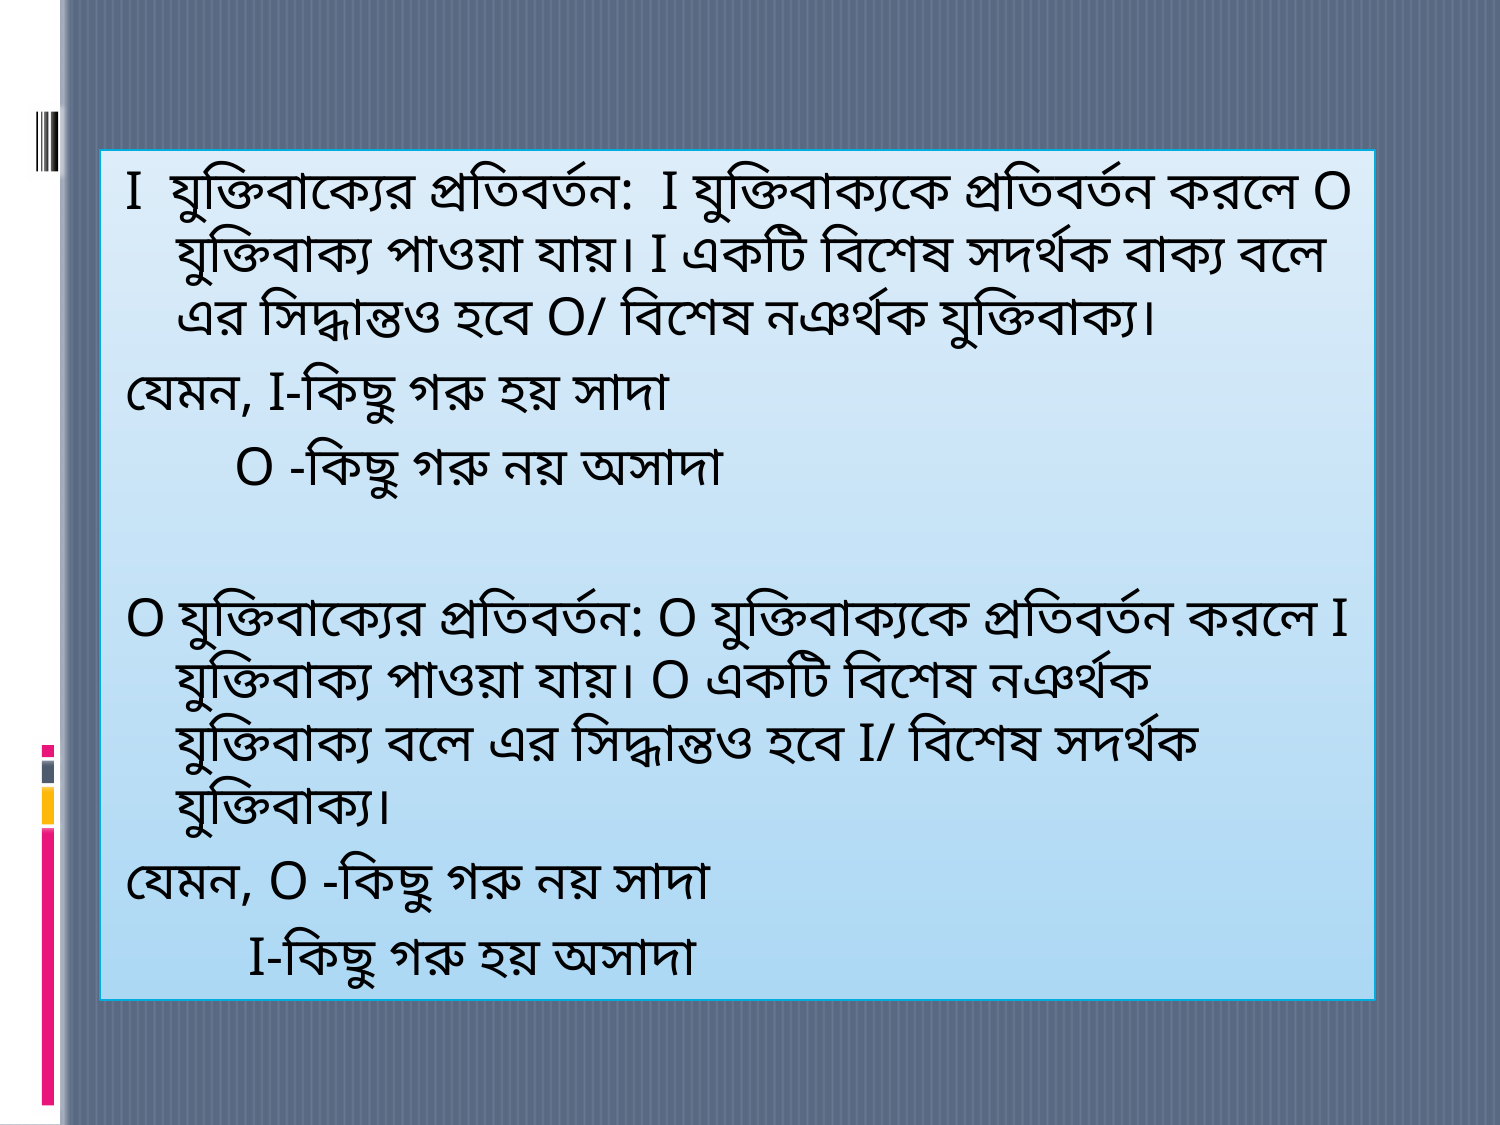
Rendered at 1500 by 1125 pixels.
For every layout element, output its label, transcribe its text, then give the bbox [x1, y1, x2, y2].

list I যুক্তিবাক্যের প্রতিবর্তন: I যুক্তিবাক্যকে প্রতিবর্তন করলে O যুক্তিবাক্য পাওয়া যায়। I একটি বিশেষ সদর্থক বাক্য বলে এর সিদ্ধান্তও হবে O/ বিশেষ নঞর্থক যুক্তিবাক্য। যেমন, I-কিছু গরু হয় সাদা O -কিছু গরু নয় অসাদা O যুক্তিবাক্যের প্রতিবর্তন: O যুক্তিবাক্যকে প্রতিবর্তন করলে I যুক্তিবাক্য পাওয়া যায়। O একটি বিশেষ নঞর্থক যুক্তিবাক্য বলে এর সিদ্ধান্তও হবে I/ বিশেষ সদর্থক যুক্তিবাক্য। যেমন, O -কিছু গরু নয় সাদা I-কিছু গরু হয় অসাদা [99, 149, 1376, 1001]
